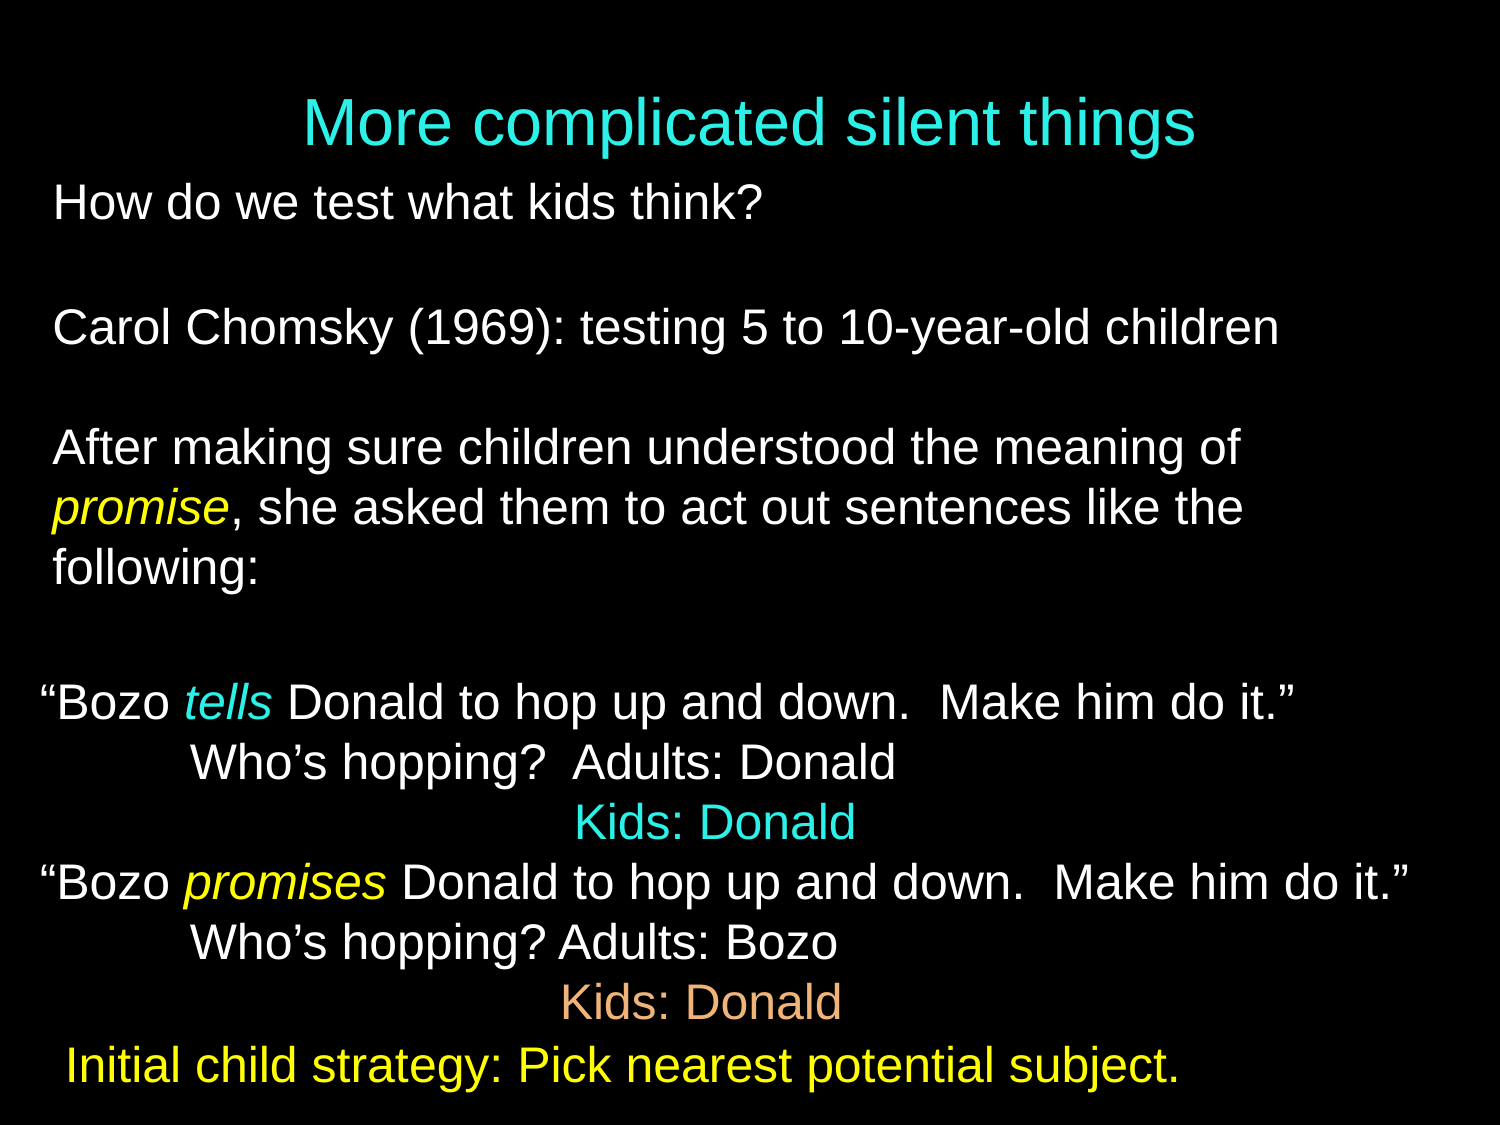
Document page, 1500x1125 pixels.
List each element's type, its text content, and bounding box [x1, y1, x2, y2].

title More complicated silent things [112, 24, 1388, 162]
list How do we test what kids think? [37, 162, 1500, 438]
text_box Carol Chomsky (1969): testing 5 to 10-year-old children After making sure children understood the meaning of promise, she asked them to act out sentences like the following: [37, 287, 1413, 603]
text_box Initial child strategy: Pick nearest potential subject. [49, 1025, 1463, 1125]
text_box “Bozo tells Donald to hop up and down. Make him do it.” Who’s hopping? Adults: Donald Kids: Donald “Bozo promises Donald to hop up and down. Make him do it.” Who’s hopping? Adults: Bozo Kids: Donald [24, 662, 1500, 1125]
